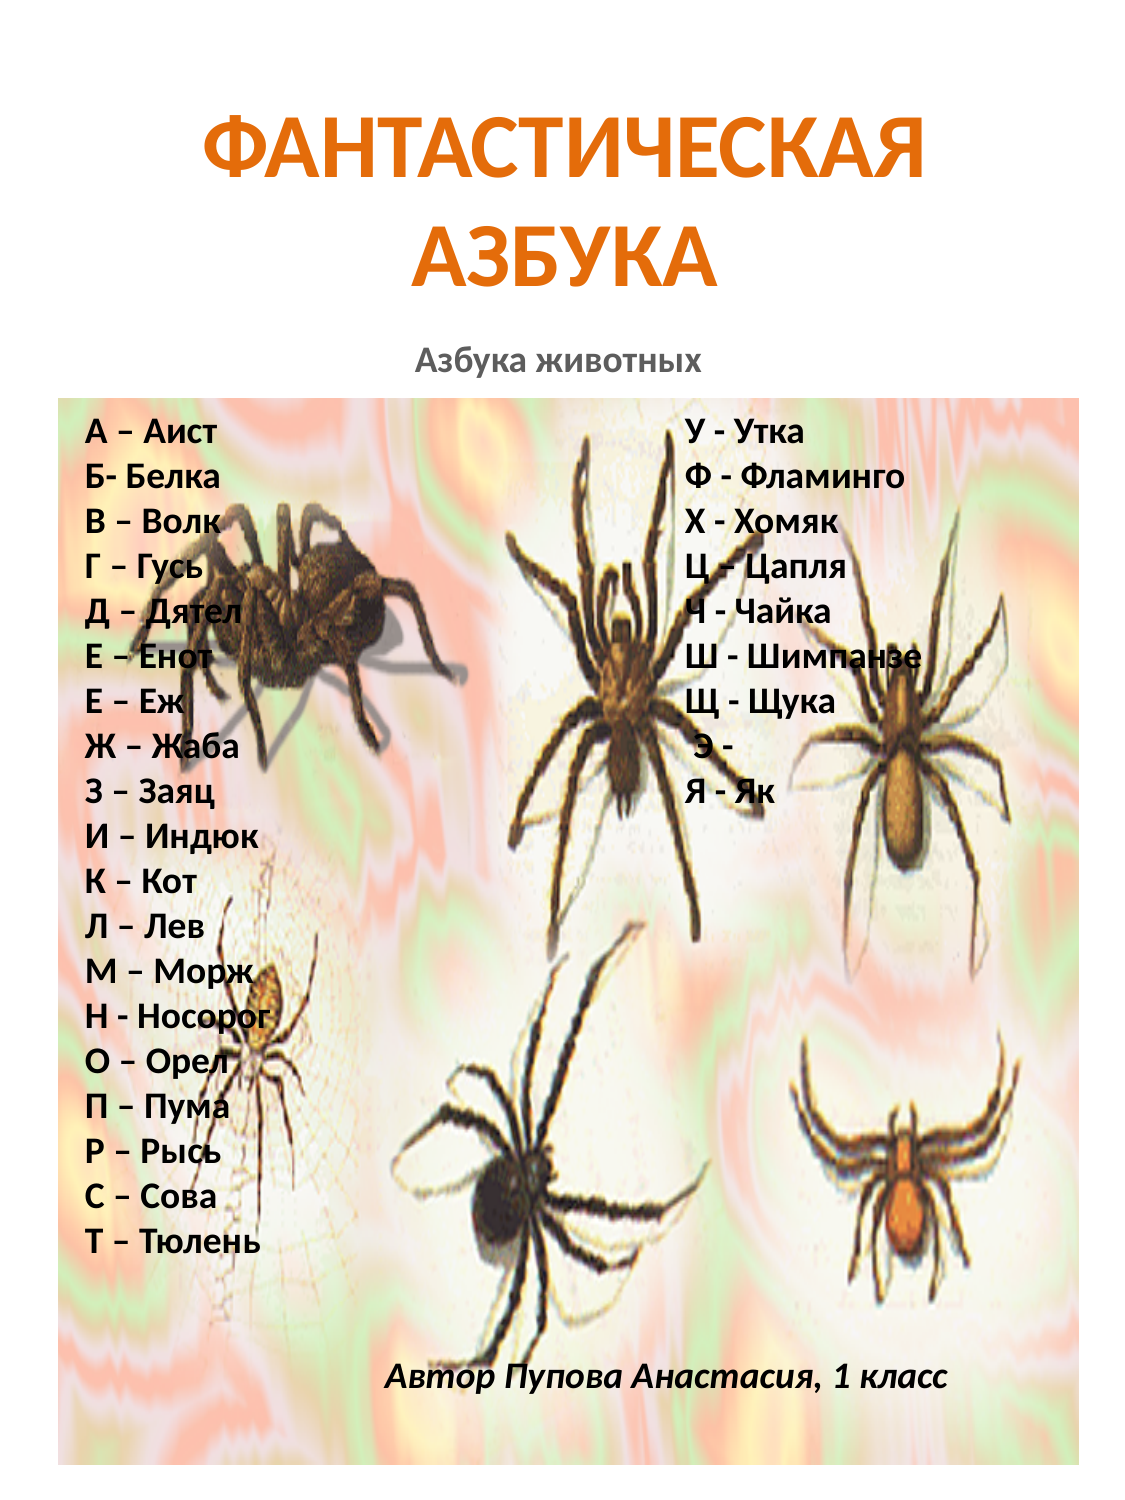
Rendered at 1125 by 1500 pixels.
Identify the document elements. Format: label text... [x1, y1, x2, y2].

text_box Азбука животных [399, 328, 717, 388]
picture [58, 398, 1079, 1466]
title Фантастическая азбука [58, 70, 1072, 321]
list [35, 350, 1069, 1340]
